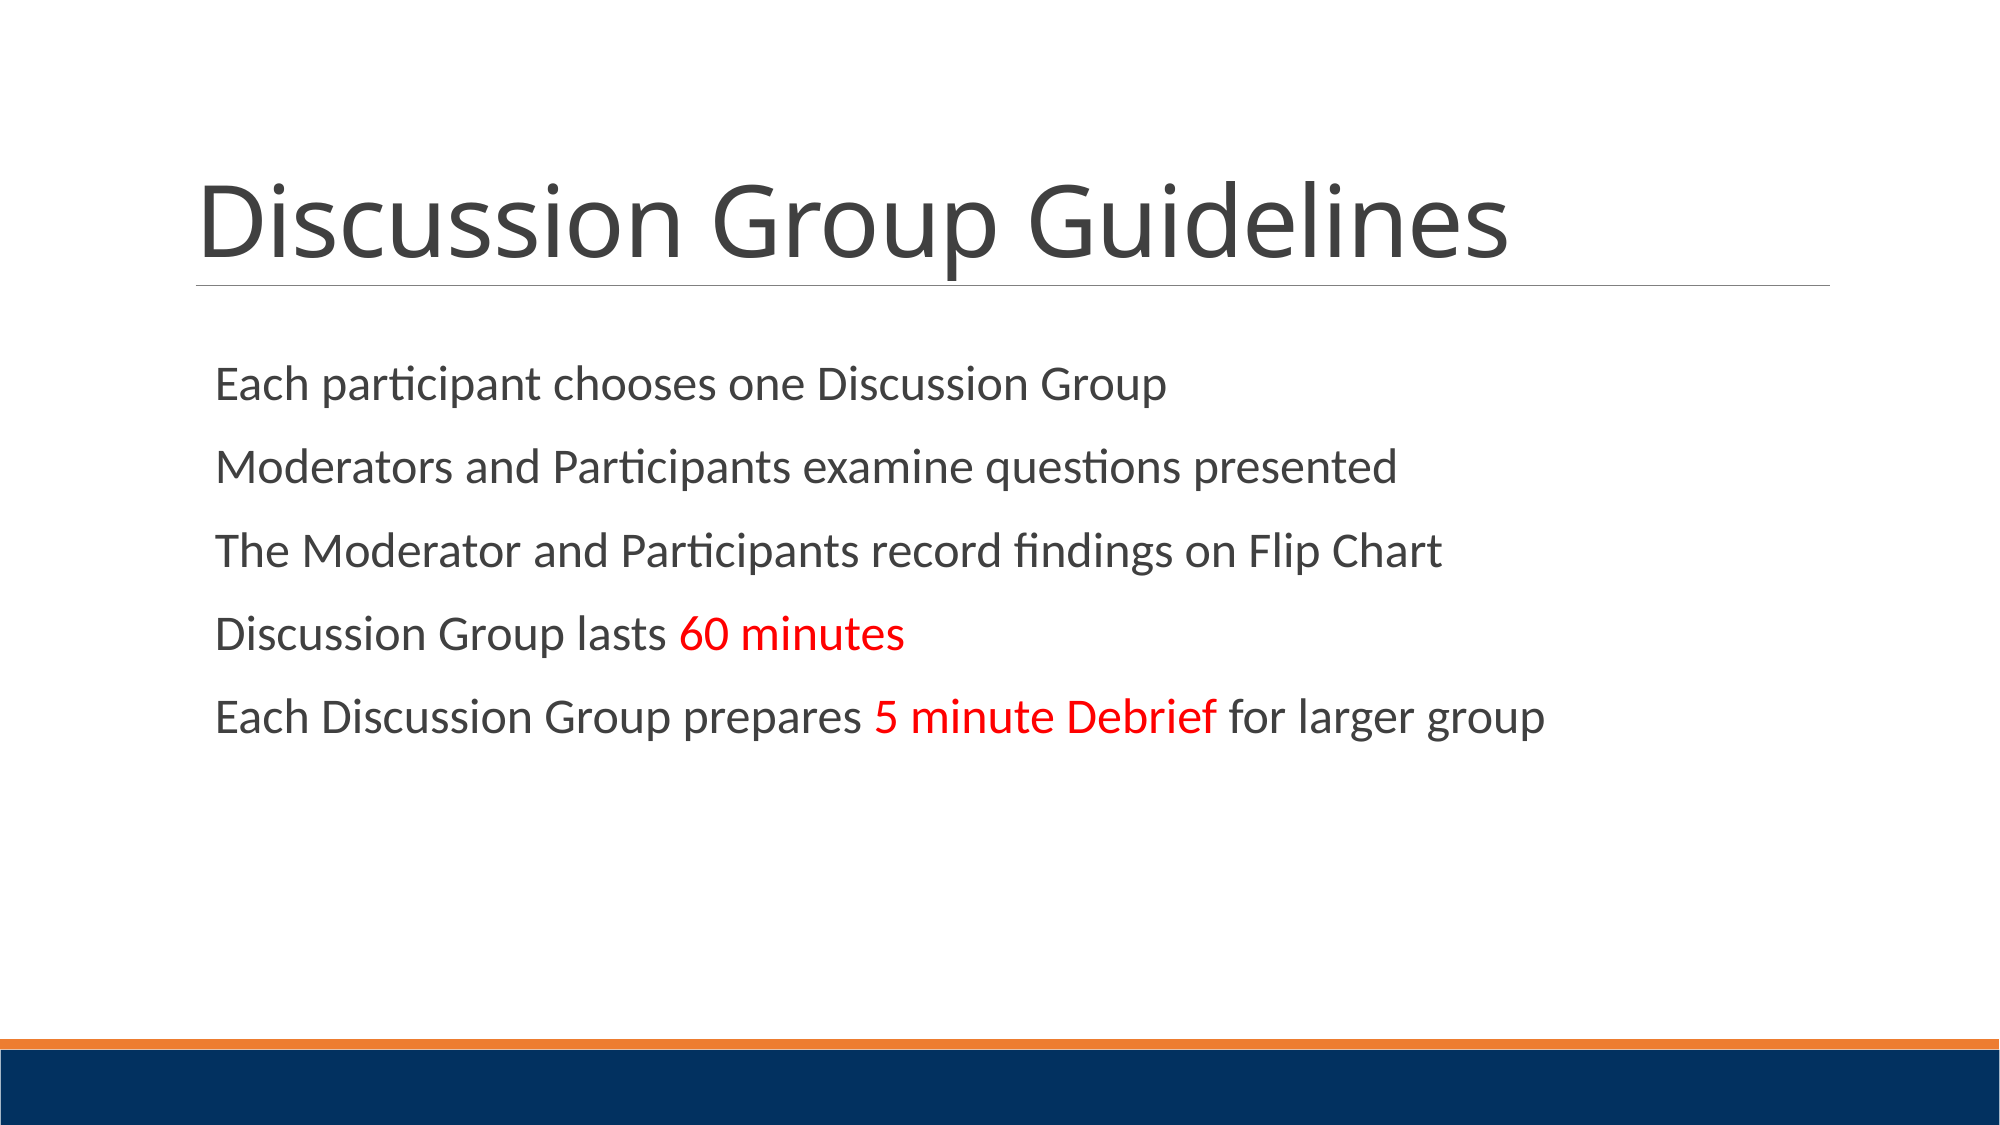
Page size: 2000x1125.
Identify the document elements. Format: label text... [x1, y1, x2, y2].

title Discussion Group Guidelines [179, 47, 1830, 285]
list Each participant chooses one Discussion Group Moderators and Participants examine questions presented The Moderator and Participants record findings on Flip Chart Discussion Group lasts 60 minutes Each Discussion Group prepares 5 minute Debrief for larger group [199, 350, 1827, 1057]
